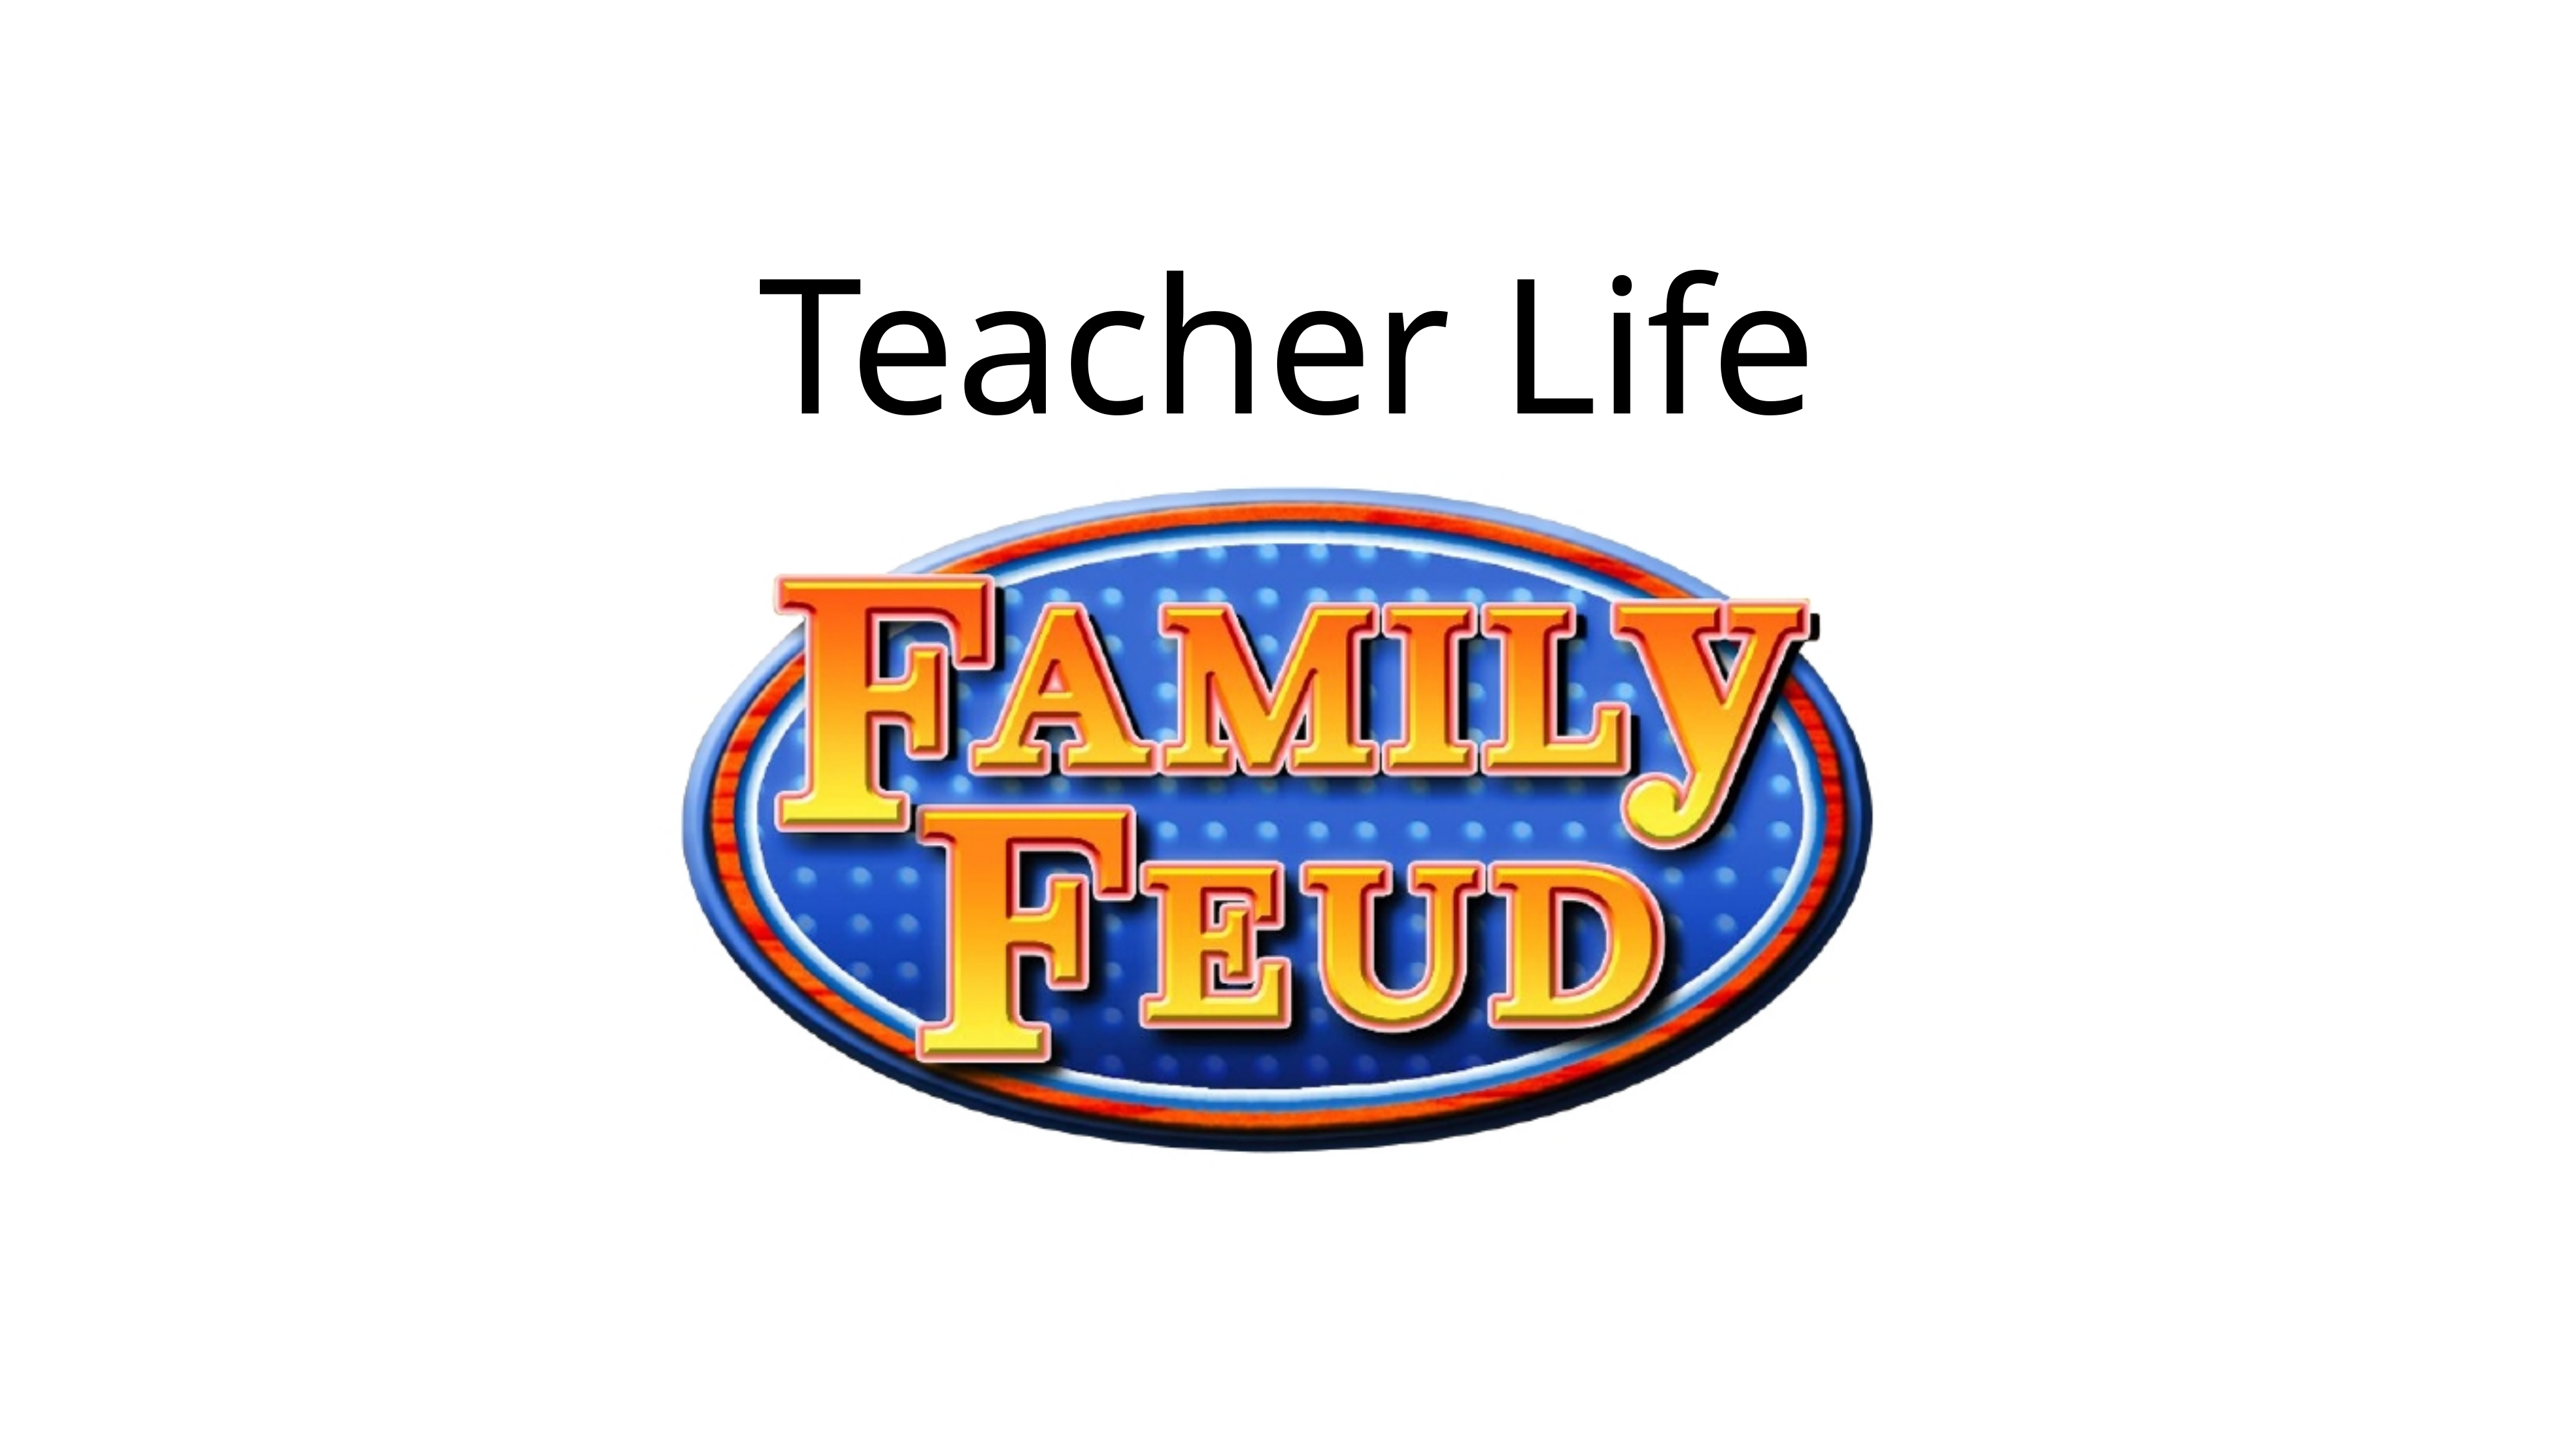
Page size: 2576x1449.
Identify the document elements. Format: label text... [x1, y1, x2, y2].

picture [357, 295, 2219, 1343]
text_box Teacher Life [645, 203, 1931, 293]
